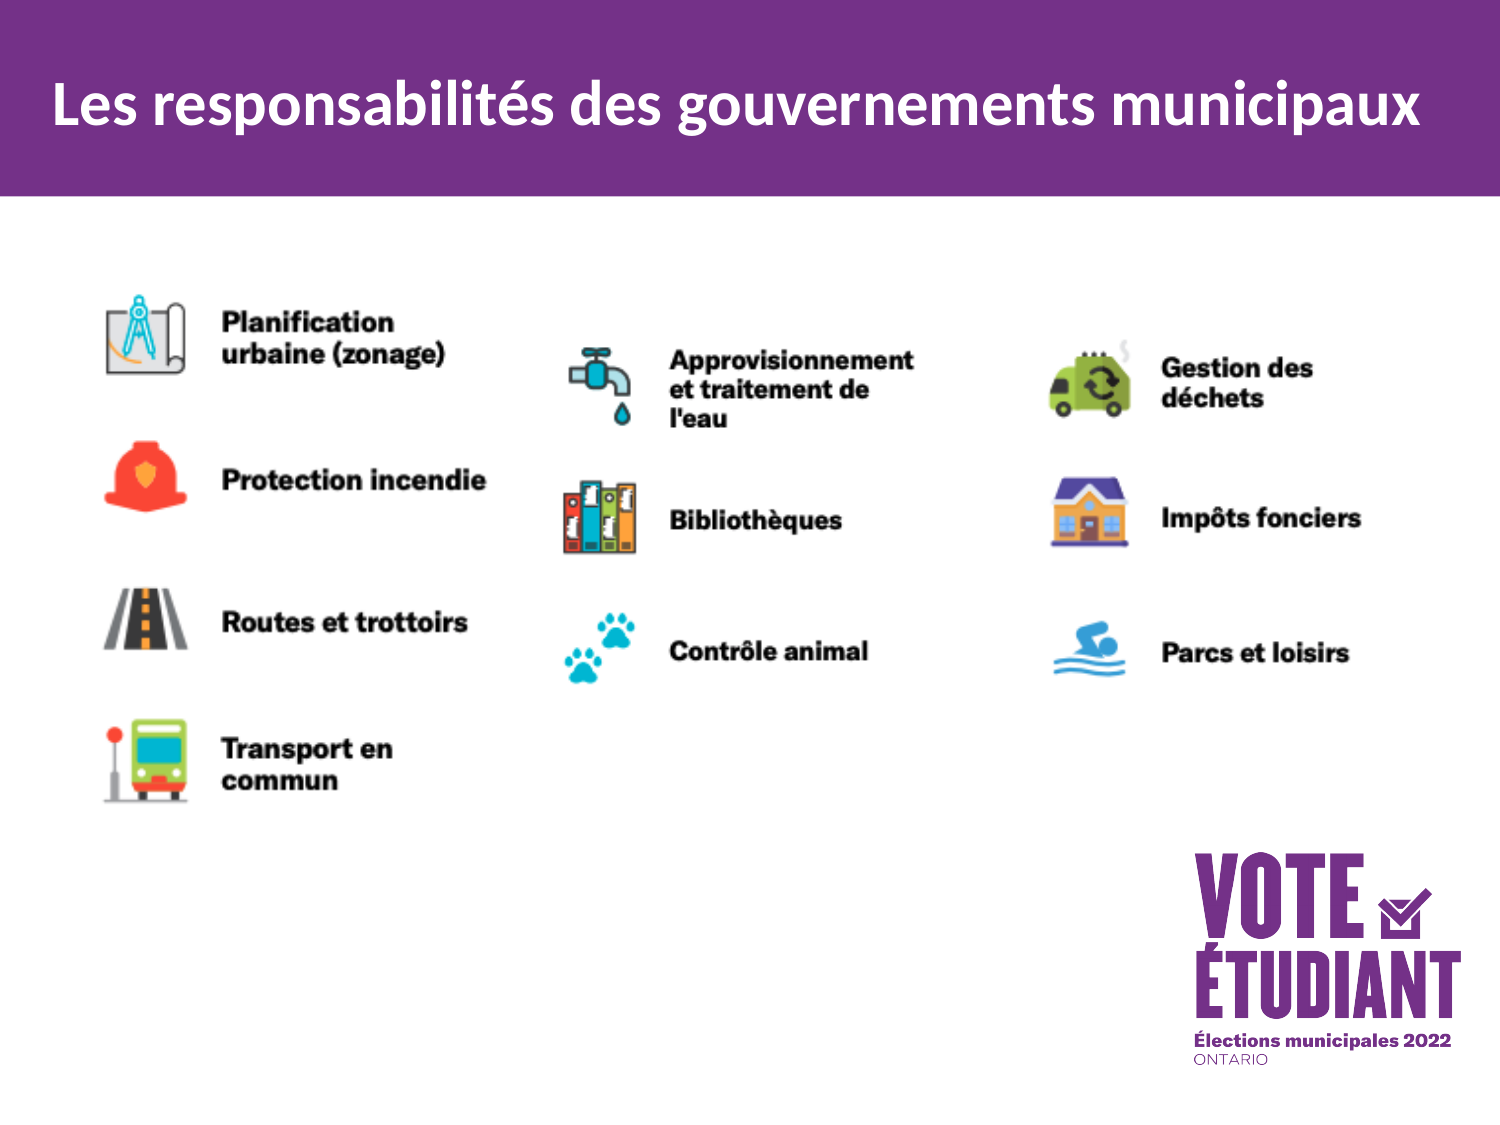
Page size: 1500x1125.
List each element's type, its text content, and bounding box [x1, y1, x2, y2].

title Les responsabilités des gouvernements municipaux [0, 33, 1489, 177]
picture [1030, 312, 1399, 703]
picture [85, 291, 511, 822]
picture [551, 326, 920, 718]
picture [1194, 852, 1461, 1065]
